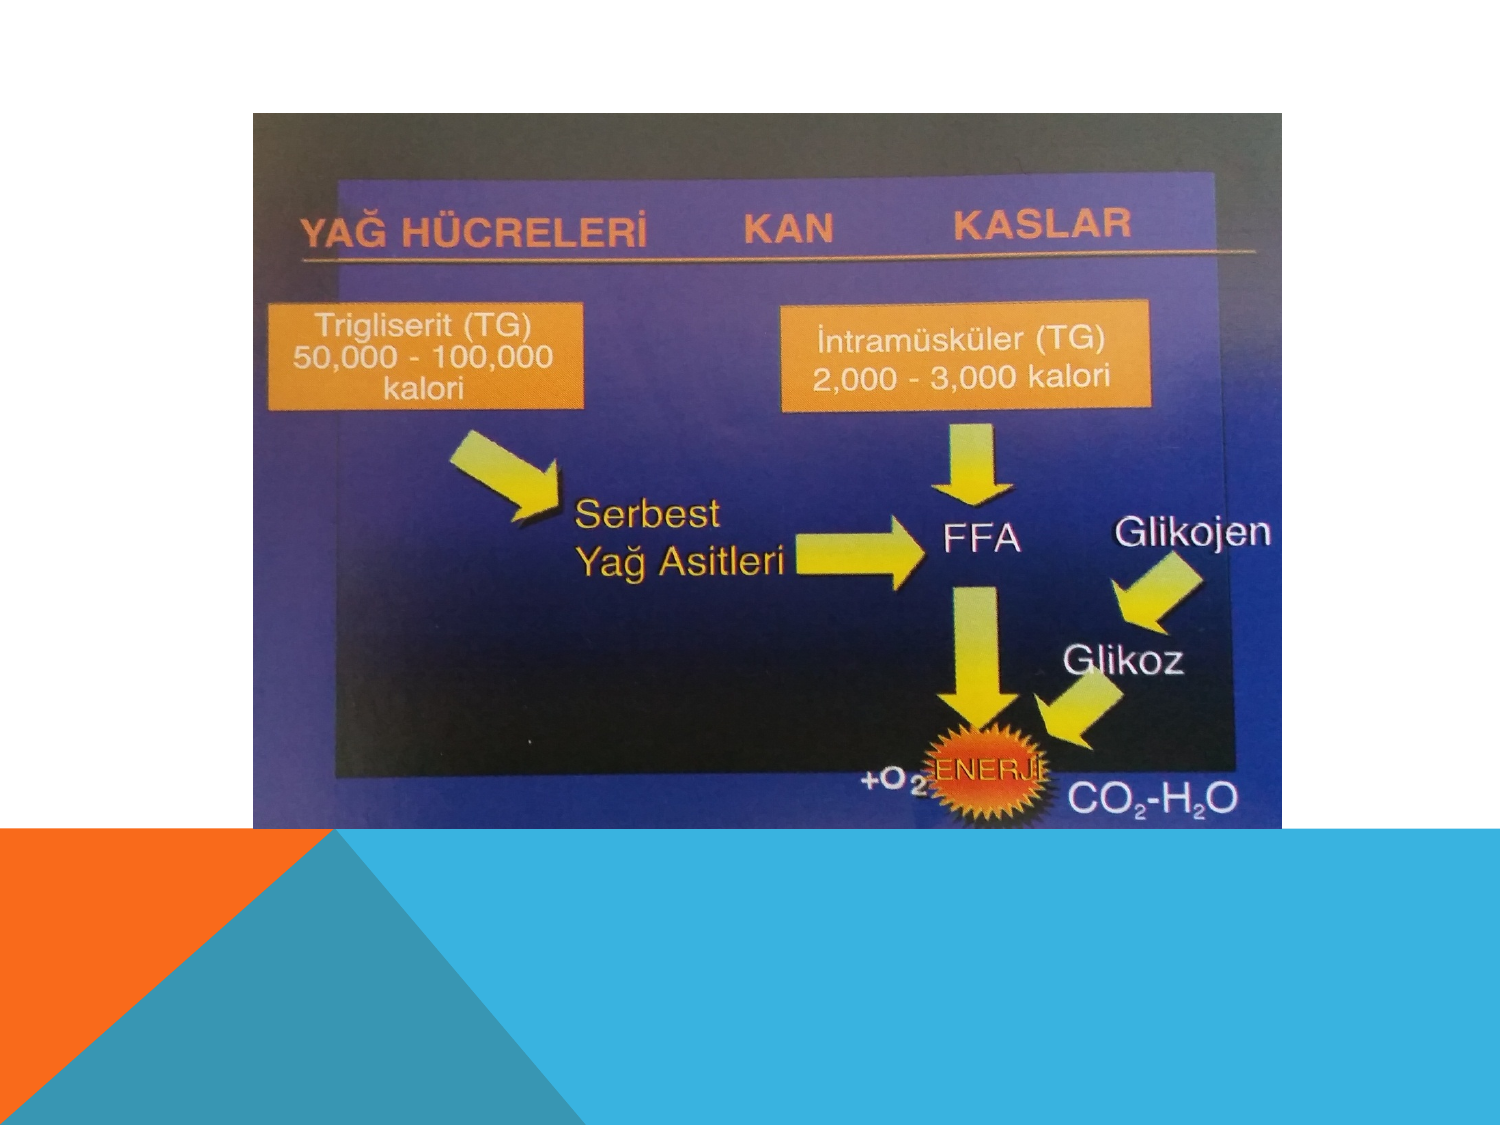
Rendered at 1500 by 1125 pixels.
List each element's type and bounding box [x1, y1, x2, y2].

list [253, 113, 1282, 829]
